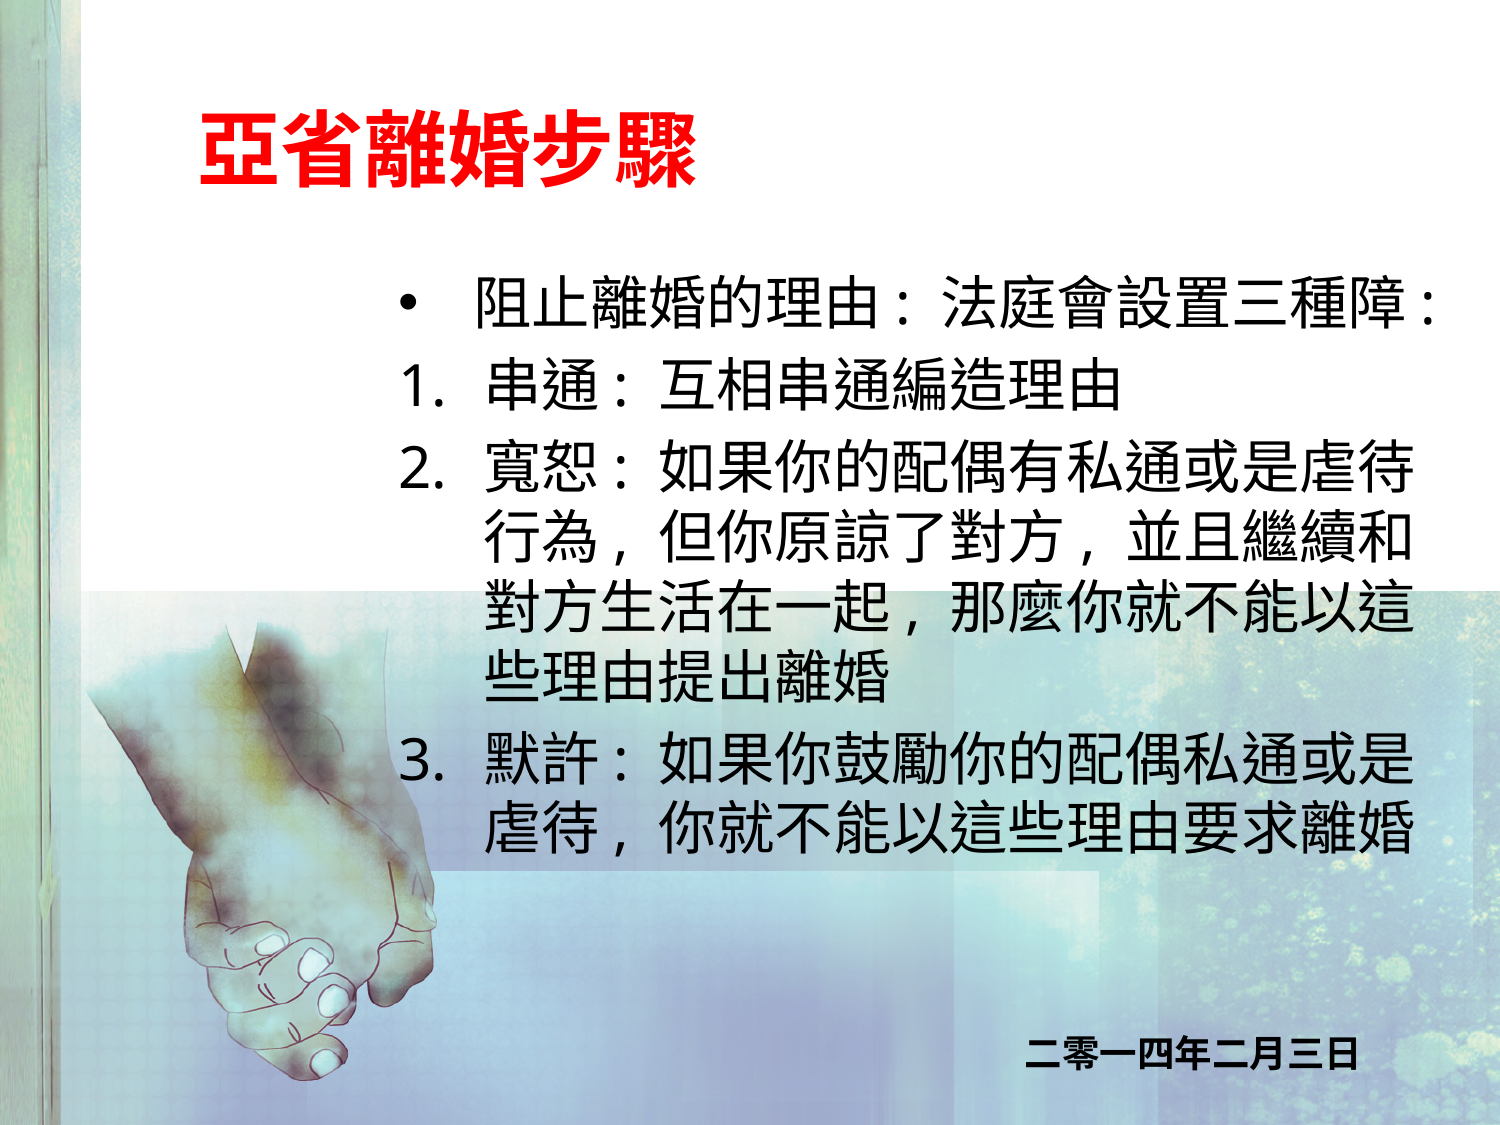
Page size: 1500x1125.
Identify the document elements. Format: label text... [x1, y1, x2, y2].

picture [0, 0, 1500, 1125]
title 亞省離婚步驟 [182, 89, 1459, 197]
text_box 二零一四年二月三日 [1009, 1023, 1436, 1083]
list 阻止離婚的理由: 法庭會設置三種障: 串通: 互相串通編造理由 寬恕: 如果你的配偶有私通或是虐待行為, 但你原諒了對方, 並且繼續和對方生活在一起, 那麼你就不能以這些理由提出離婚 默許: 如果你鼓勵你的配偶私通或是虐待, 你就不能以這些理由要求離婚 [383, 343, 1459, 870]
